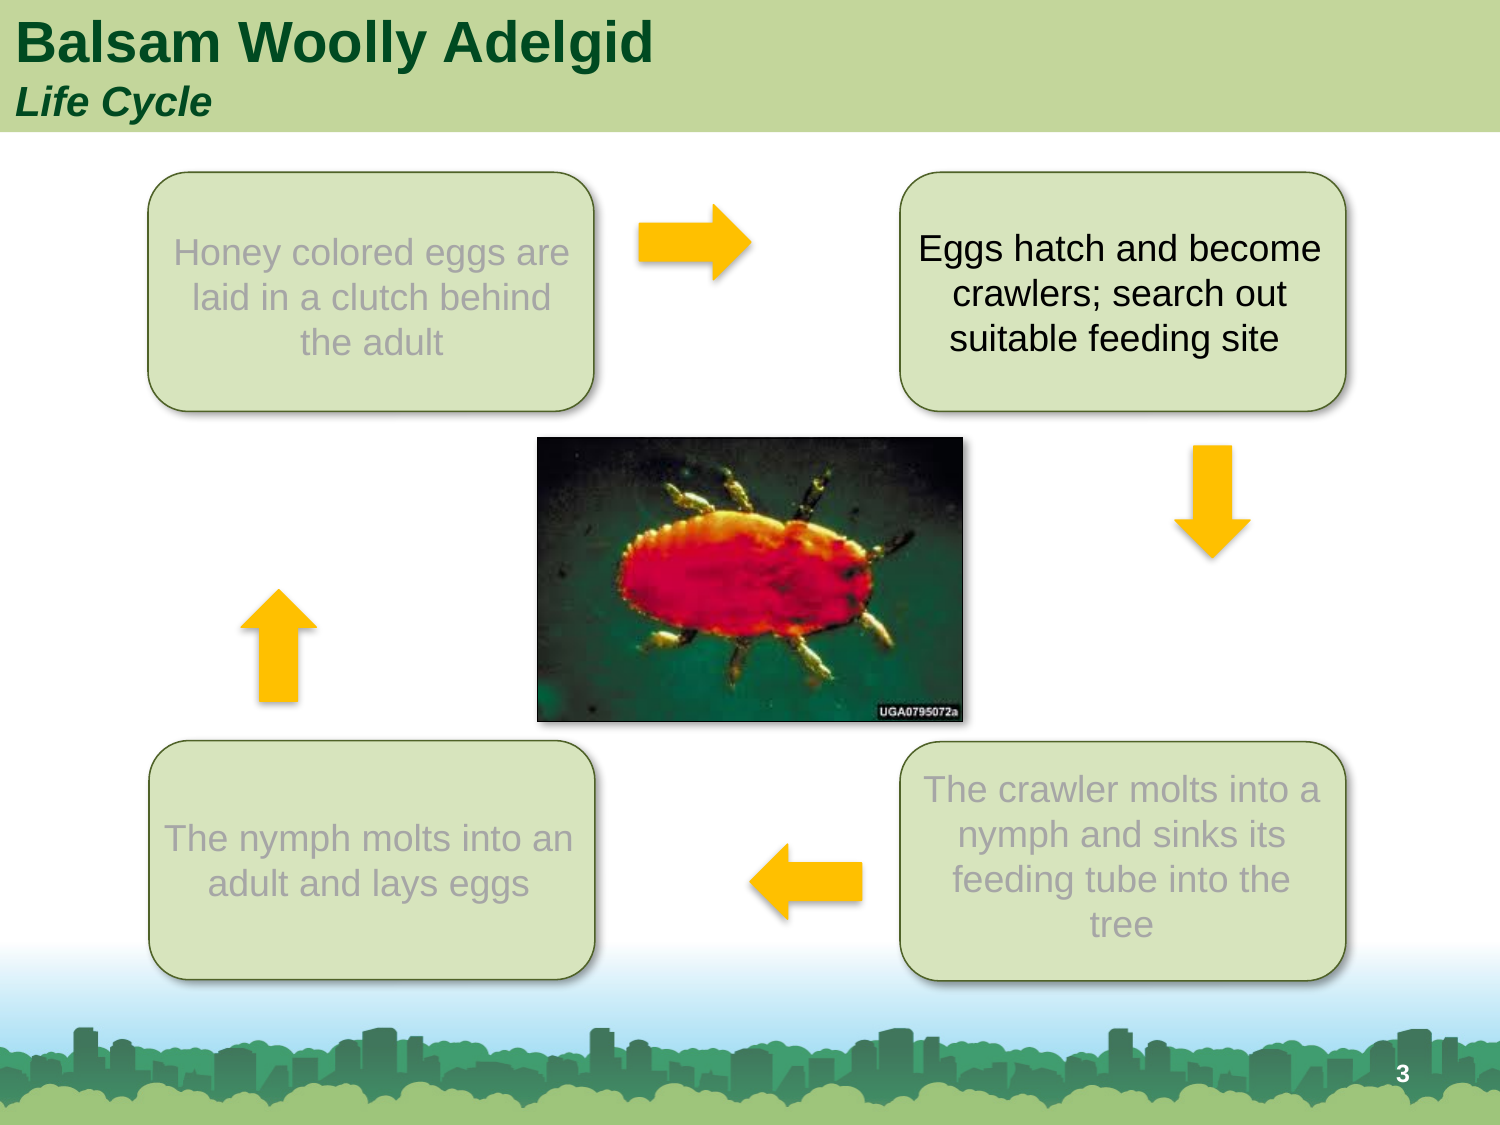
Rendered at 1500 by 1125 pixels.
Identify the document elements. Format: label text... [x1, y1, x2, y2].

text_box [240, 589, 317, 702]
picture [537, 437, 963, 722]
text_box Balsam Woolly Adelgid Life Cycle [0, 0, 1500, 133]
text_box [638, 203, 752, 281]
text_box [148, 740, 596, 980]
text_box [899, 741, 1347, 982]
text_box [899, 171, 1347, 412]
slide_number 3 [1352, 1042, 1425, 1103]
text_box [147, 171, 595, 412]
text_box [1174, 445, 1251, 559]
text_box [749, 843, 863, 920]
